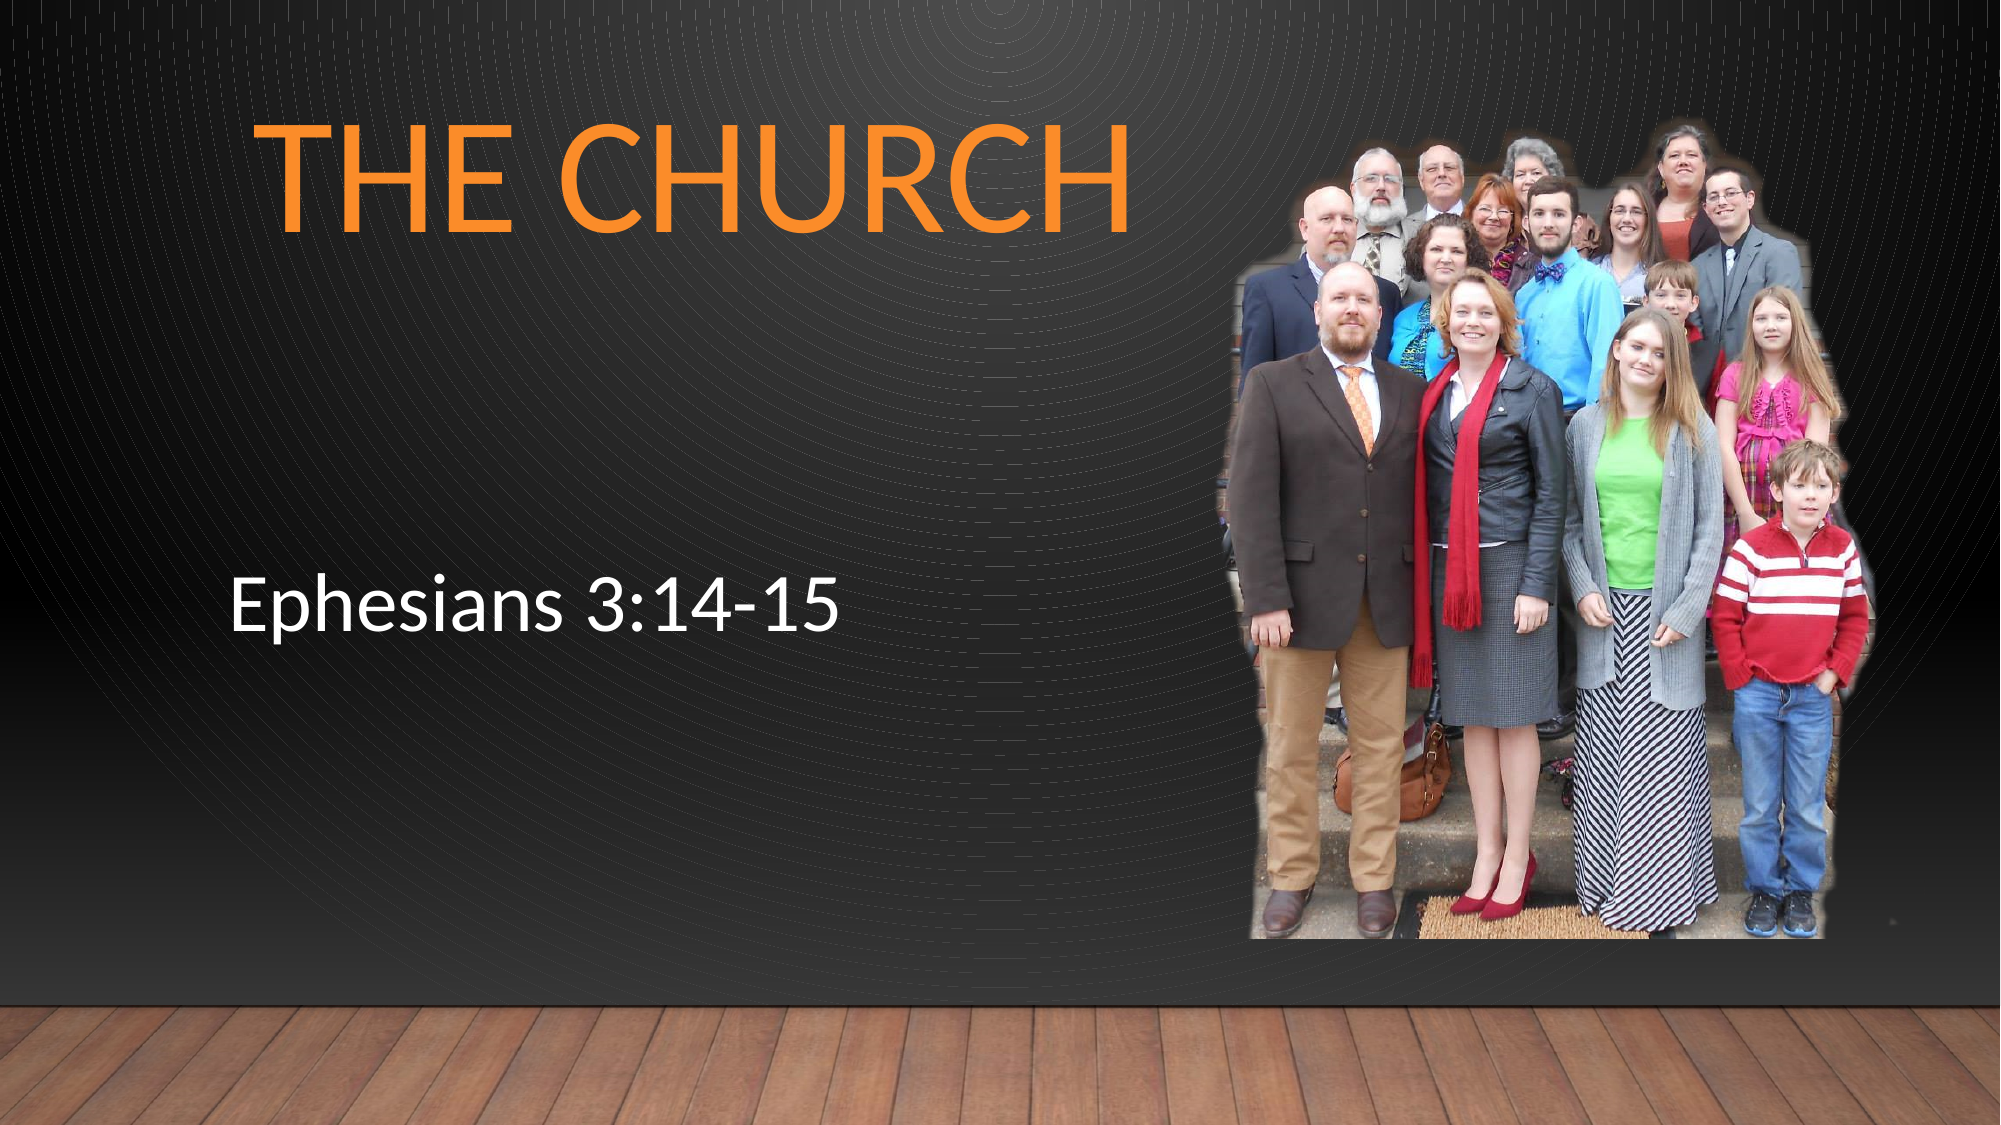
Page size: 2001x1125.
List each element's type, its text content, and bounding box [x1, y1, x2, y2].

title The Church [237, 50, 1217, 306]
list Ephesians 3:14-15 [167, 305, 904, 872]
picture [0, 1005, 2000, 1125]
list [1160, 97, 1926, 939]
